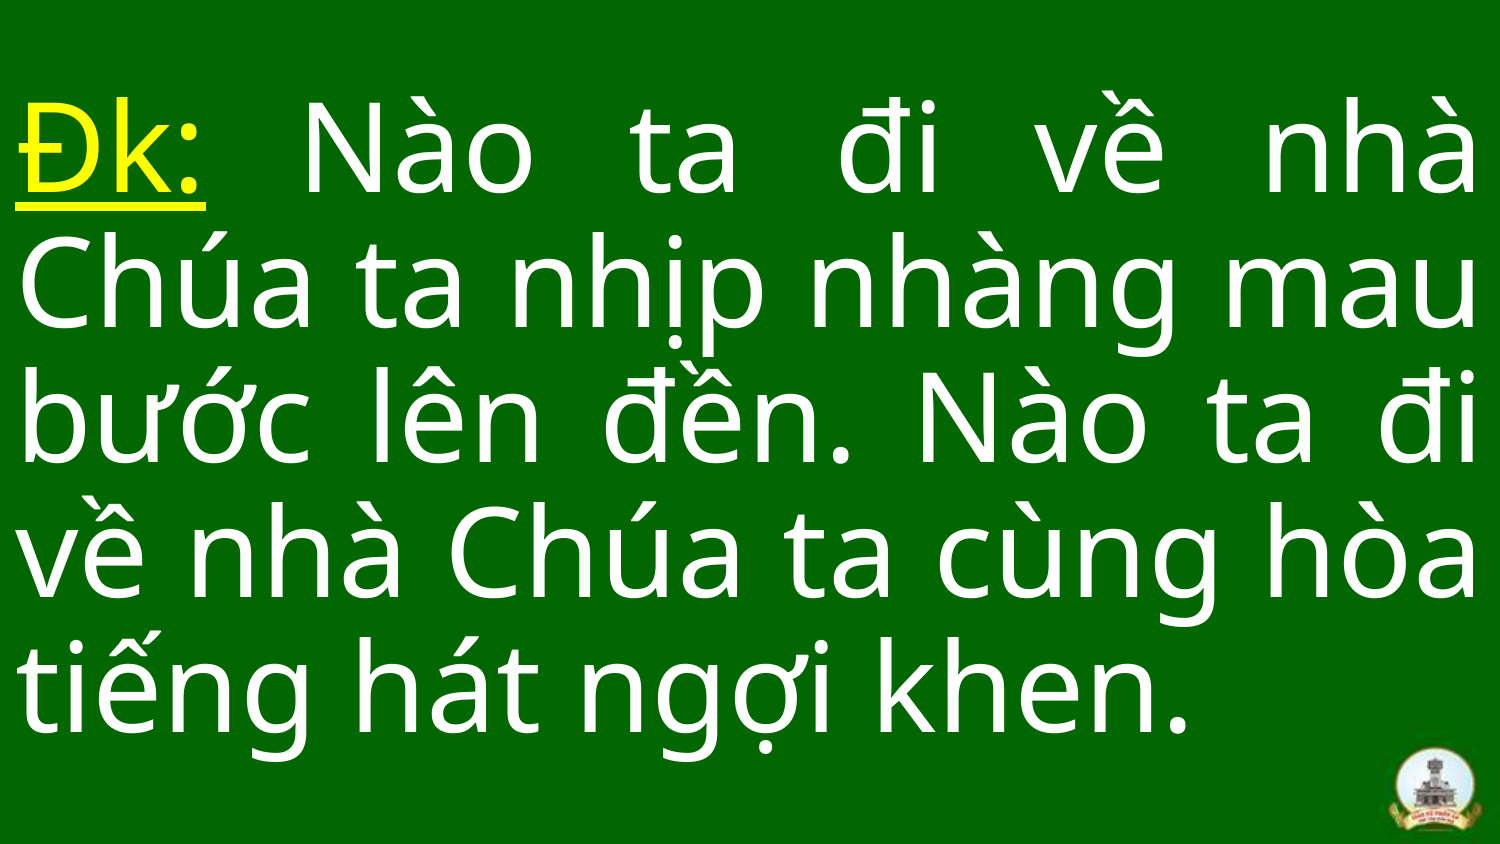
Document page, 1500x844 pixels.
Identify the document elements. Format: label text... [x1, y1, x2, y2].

subtitle Đk: Nào ta đi về nhà Chúa ta nhịp nhàng mau bước lên đền. Nào ta đi về nhà Chúa ta cùng hòa tiếng hát ngợi khen. [0, 0, 1500, 844]
